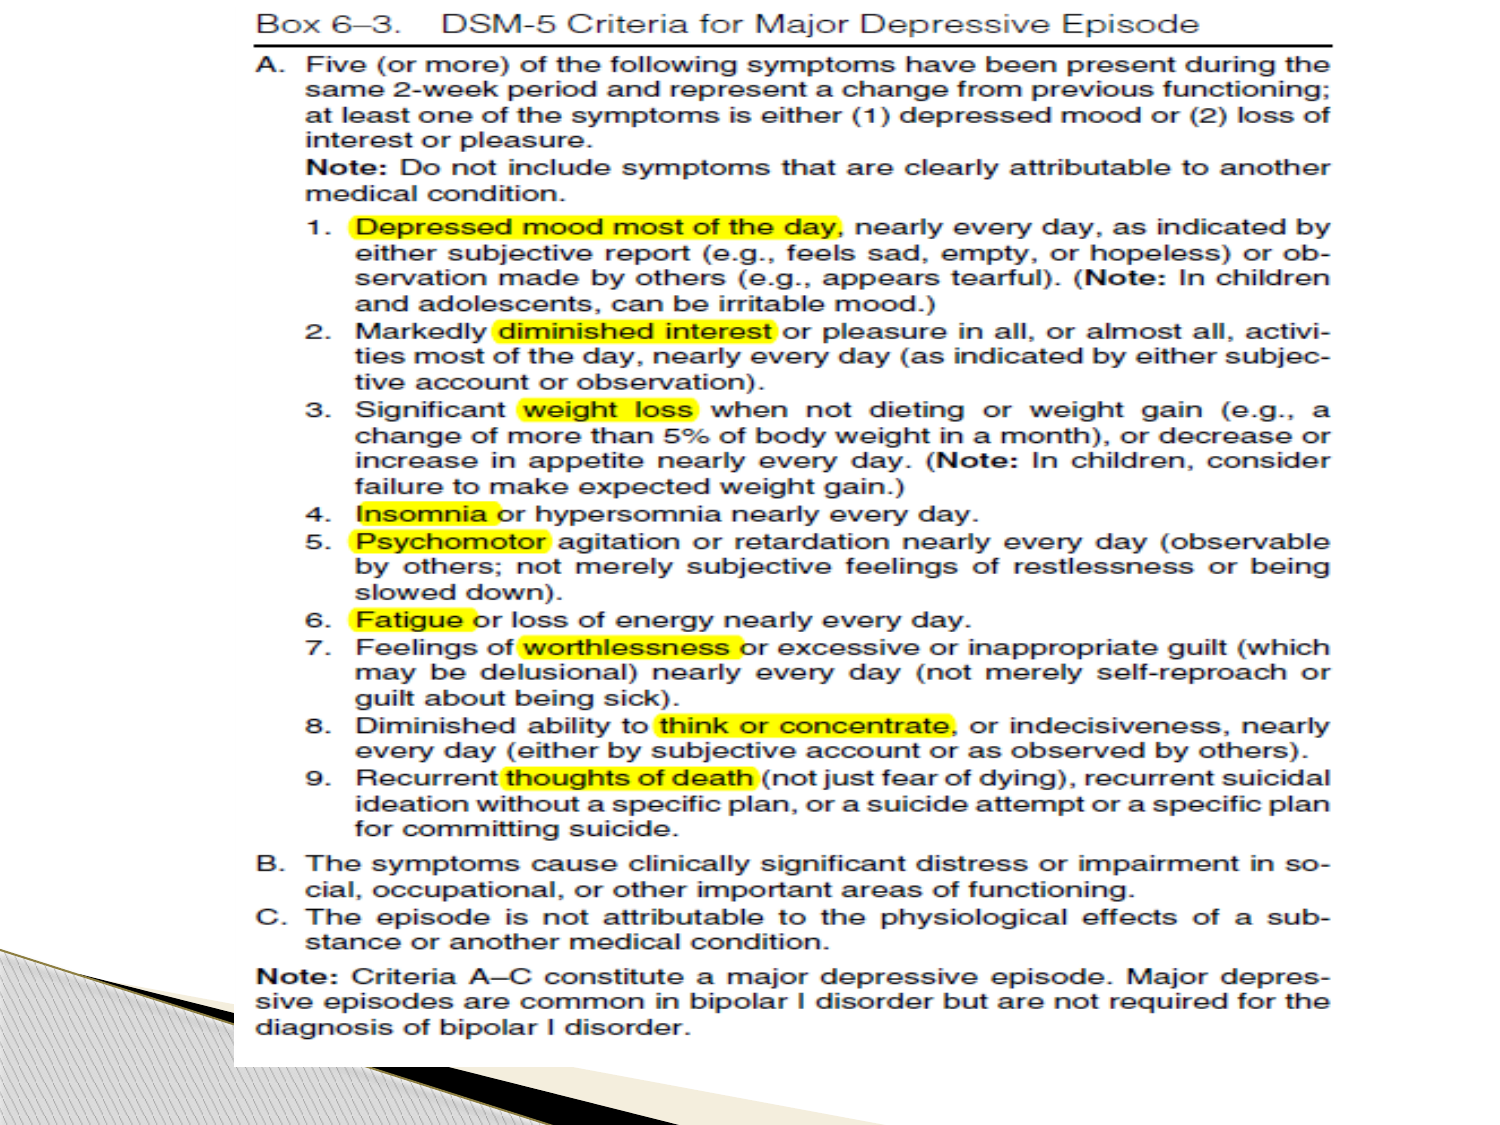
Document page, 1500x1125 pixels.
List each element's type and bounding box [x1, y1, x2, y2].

list [234, 6, 1384, 1067]
